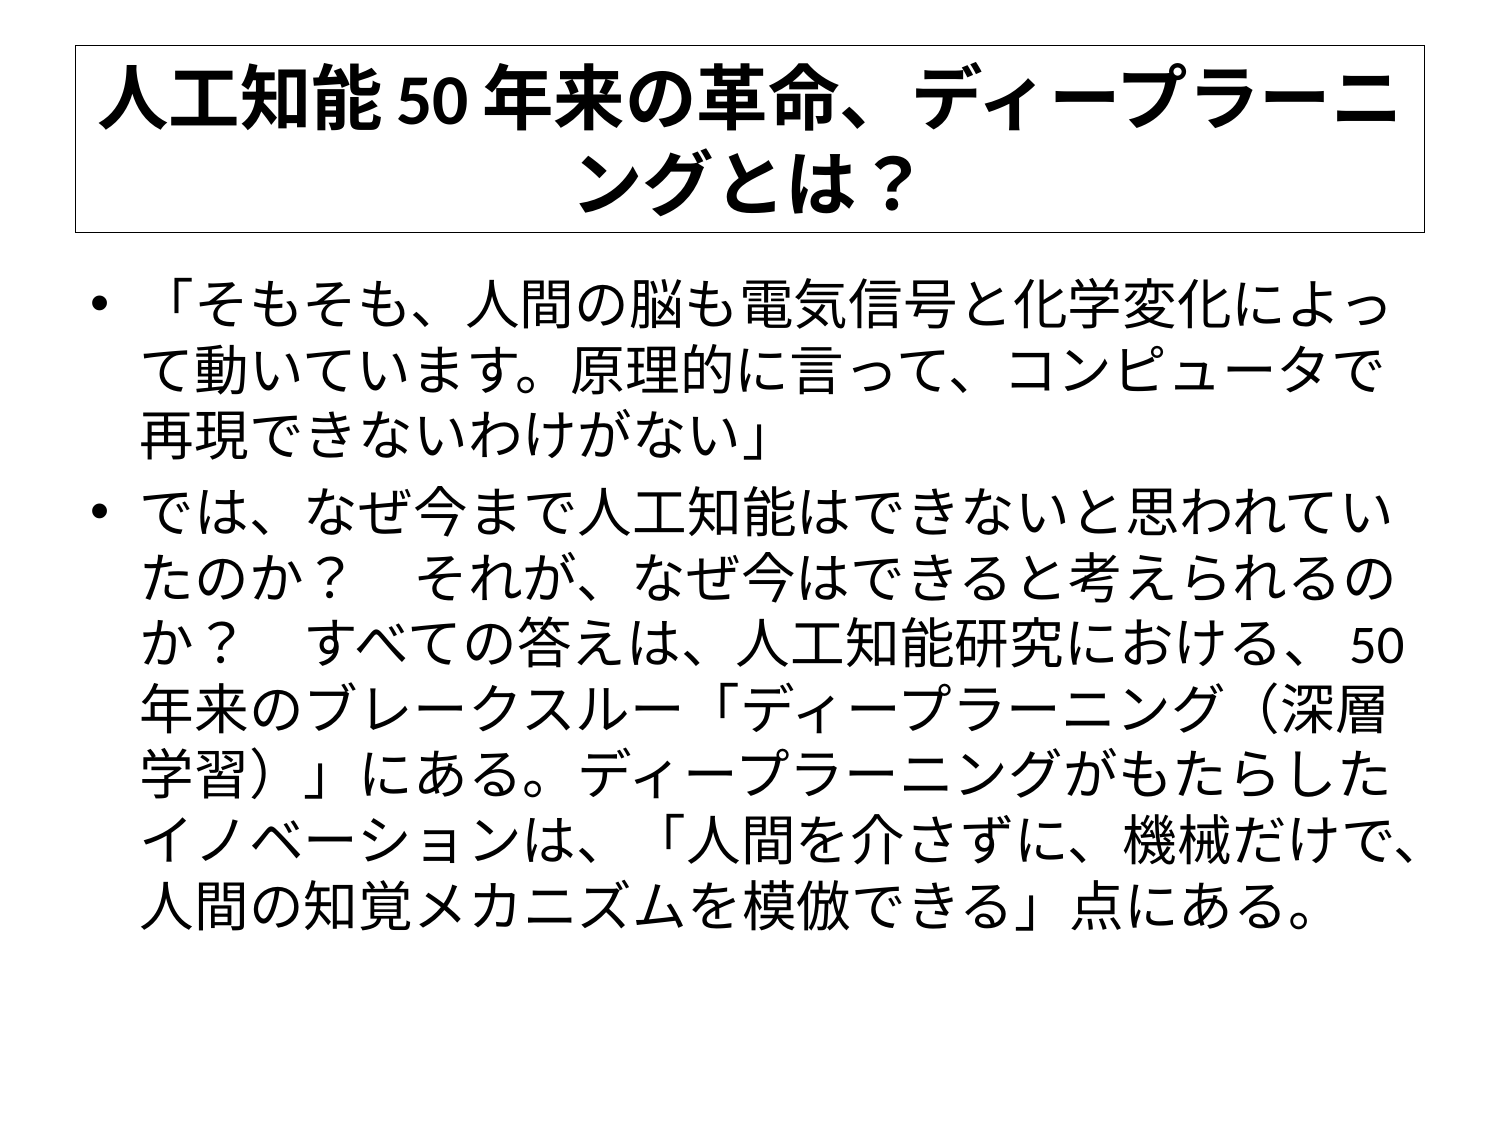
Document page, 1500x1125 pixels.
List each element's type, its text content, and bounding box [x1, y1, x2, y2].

title 人工知能50年来の革命、ディープラーニングとは？ [75, 45, 1425, 233]
list 「そもそも、人間の脳も電気信号と化学変化によって動いています。原理的に言って、コンピュータで再現できないわけがない」 では、なぜ今まで人工知能はできないと思われていたのか？ それが、なぜ今はできると考えられるのか？ すべての答えは、人工知能研究における、50年来のブレークスルー「ディープラーニング（深層学習）」にある。ディープラーニングがもたらしたイノベーションは、「人間を介さずに、機械だけで、人間の知覚メカニズムを模倣できる」点にある。 [75, 262, 1425, 1005]
